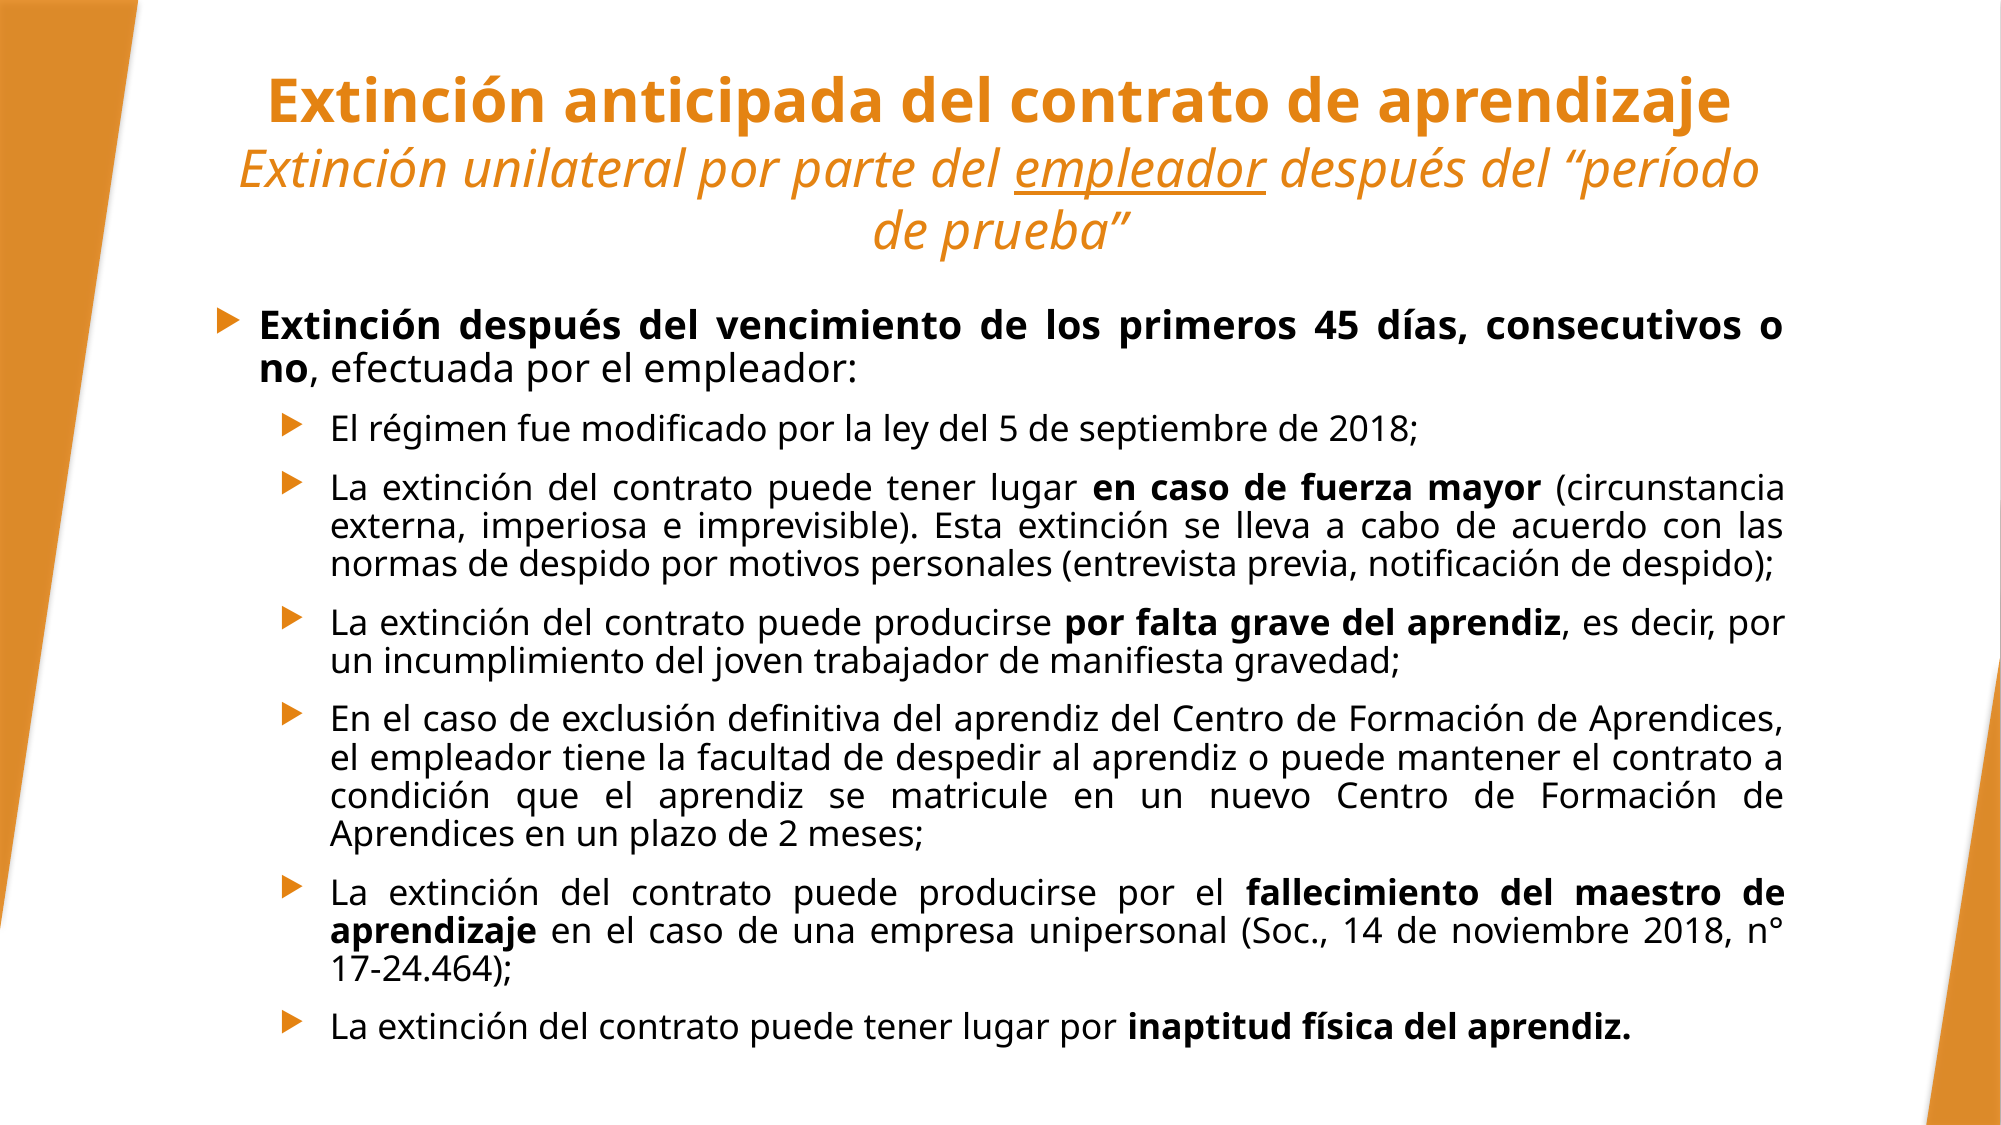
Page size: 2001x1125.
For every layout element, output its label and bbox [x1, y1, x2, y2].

text_box [0, 0, 2000, 1125]
